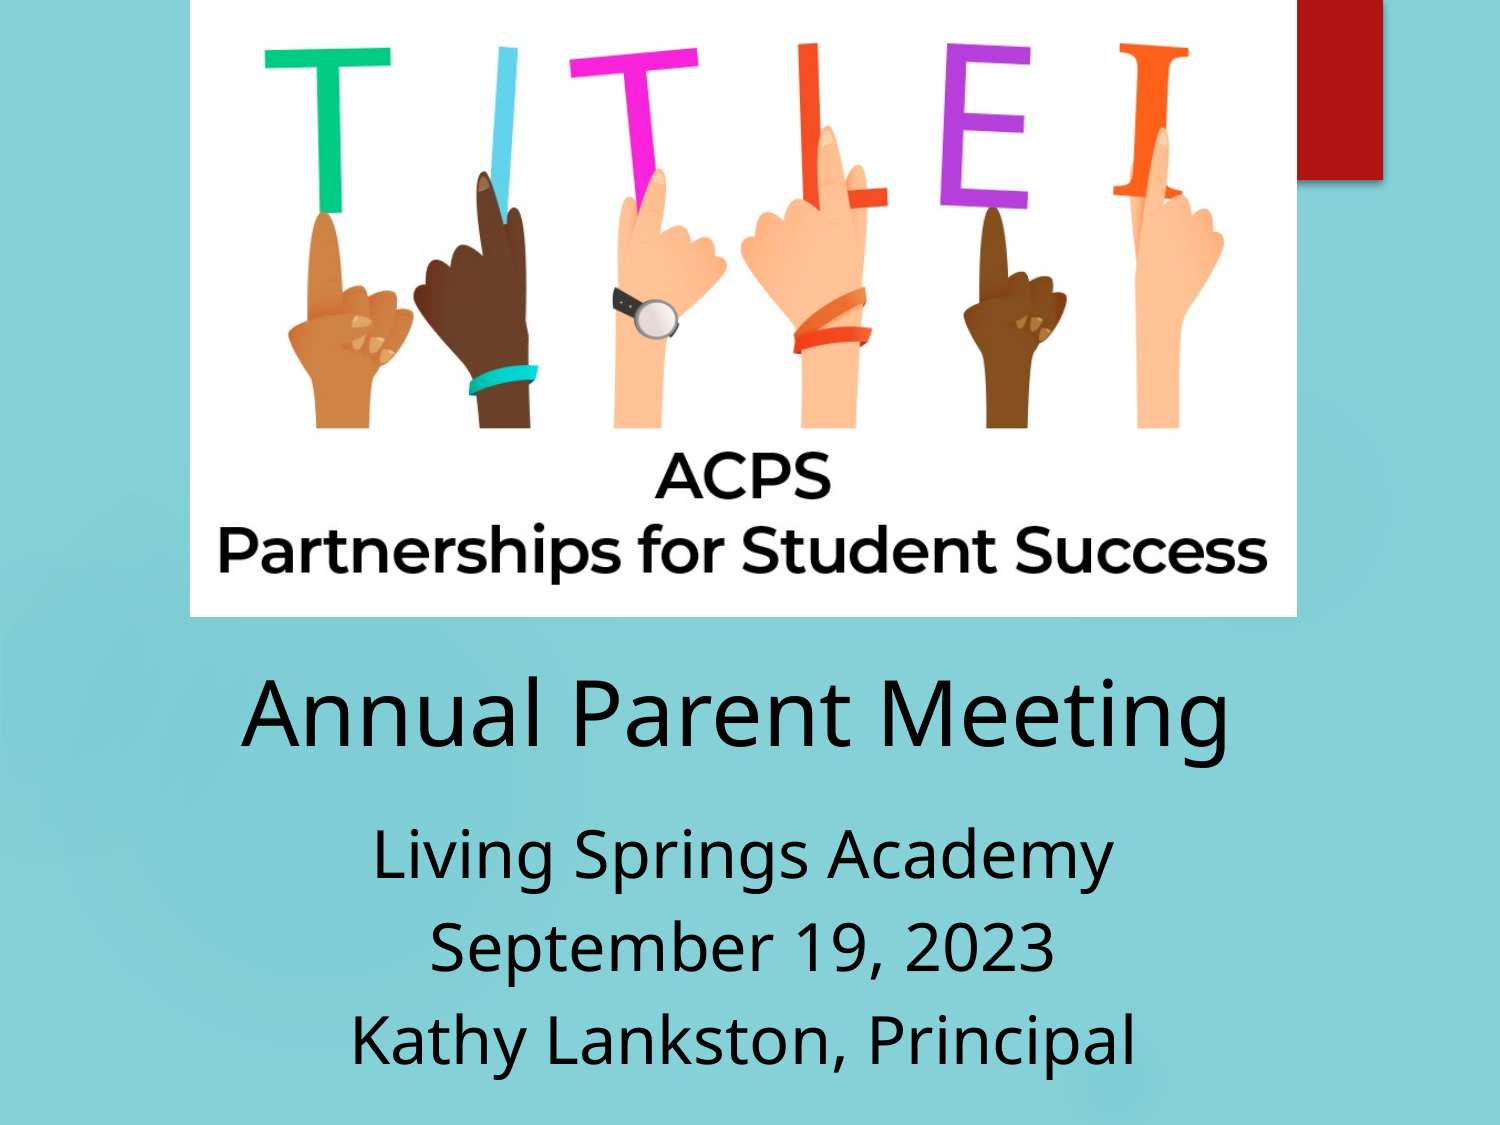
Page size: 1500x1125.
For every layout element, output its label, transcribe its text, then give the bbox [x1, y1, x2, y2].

text_box Annual Parent Meeting [0, 631, 1475, 789]
text_box Living Springs Academy September 19, 2023 Kathy Lankston, Principal [0, 803, 1500, 1106]
picture [190, 0, 1298, 617]
